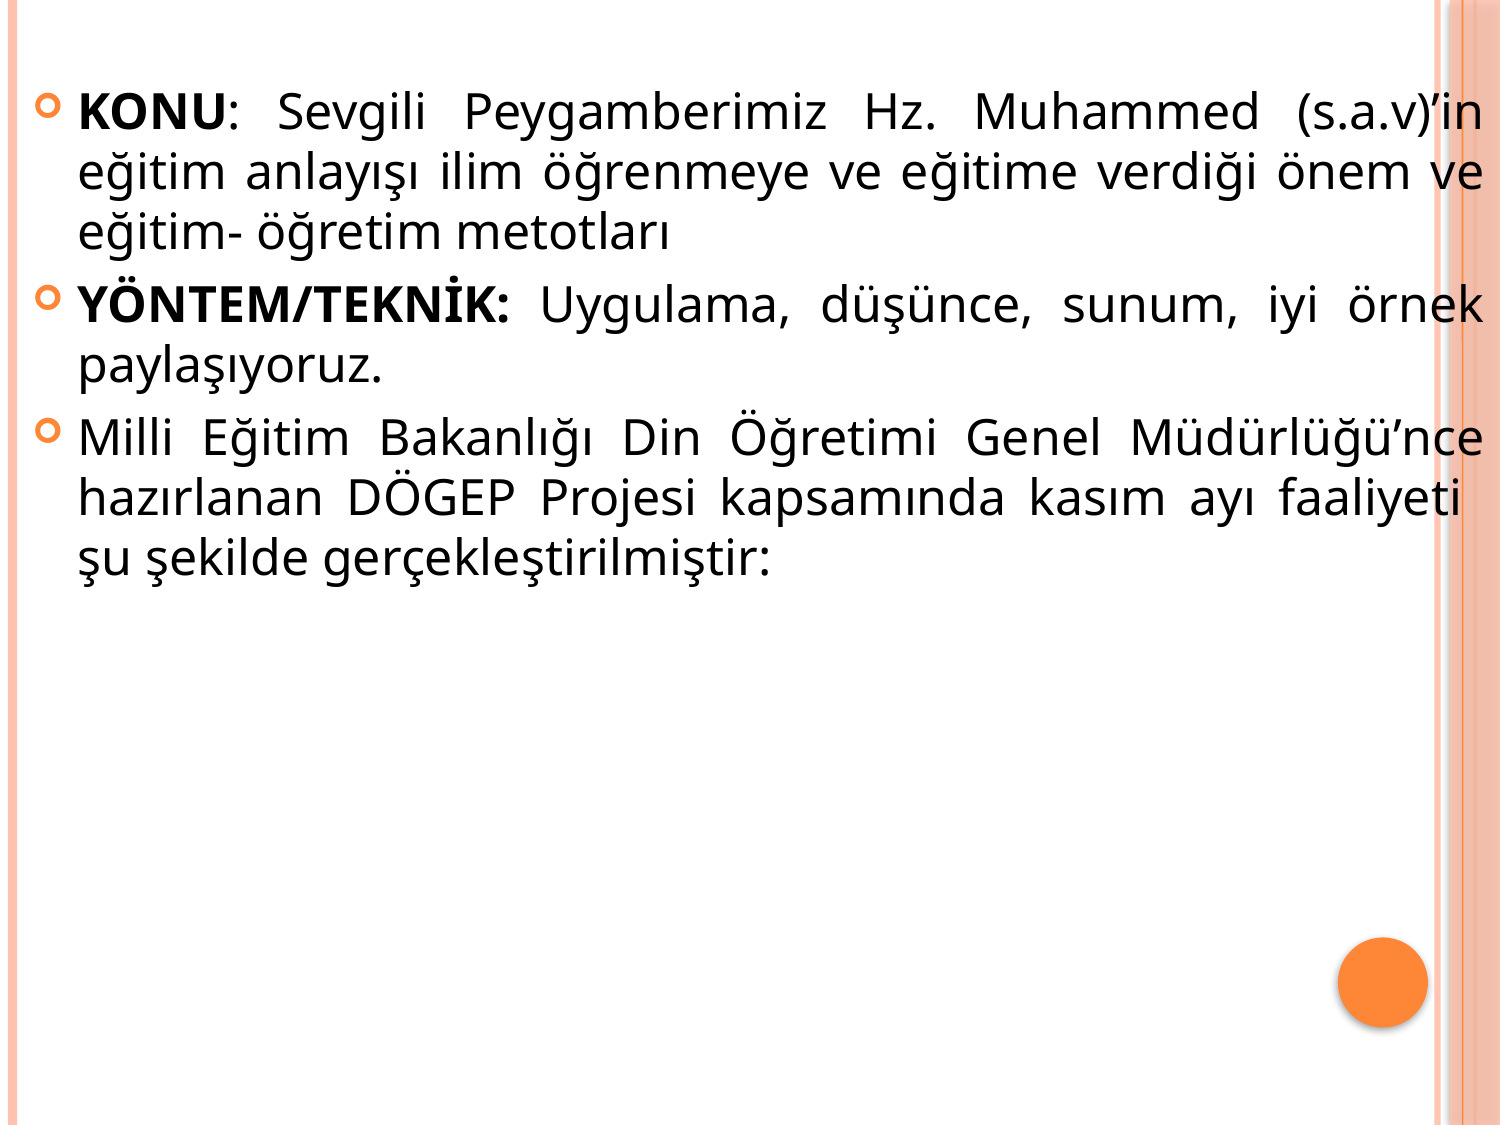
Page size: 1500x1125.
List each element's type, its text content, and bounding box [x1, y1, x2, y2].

list KONU: Sevgili Peygamberimiz Hz. Muhammed (s.a.v)’in eğitim anlayışı ilim öğrenmeye ve eğitime verdiği önem ve eğitim- öğretim metotları YÖNTEM/TEKNİK: Uygulama, düşünce, sunum, iyi örnek paylaşıyoruz. Milli Eğitim Bakanlığı Din Öğretimi Genel Müdürlüğü’nce hazırlanan DÖGEP Projesi kapsamında kasım ayı faaliyeti şu şekilde gerçekleştirilmiştir: [17, 0, 1500, 1125]
